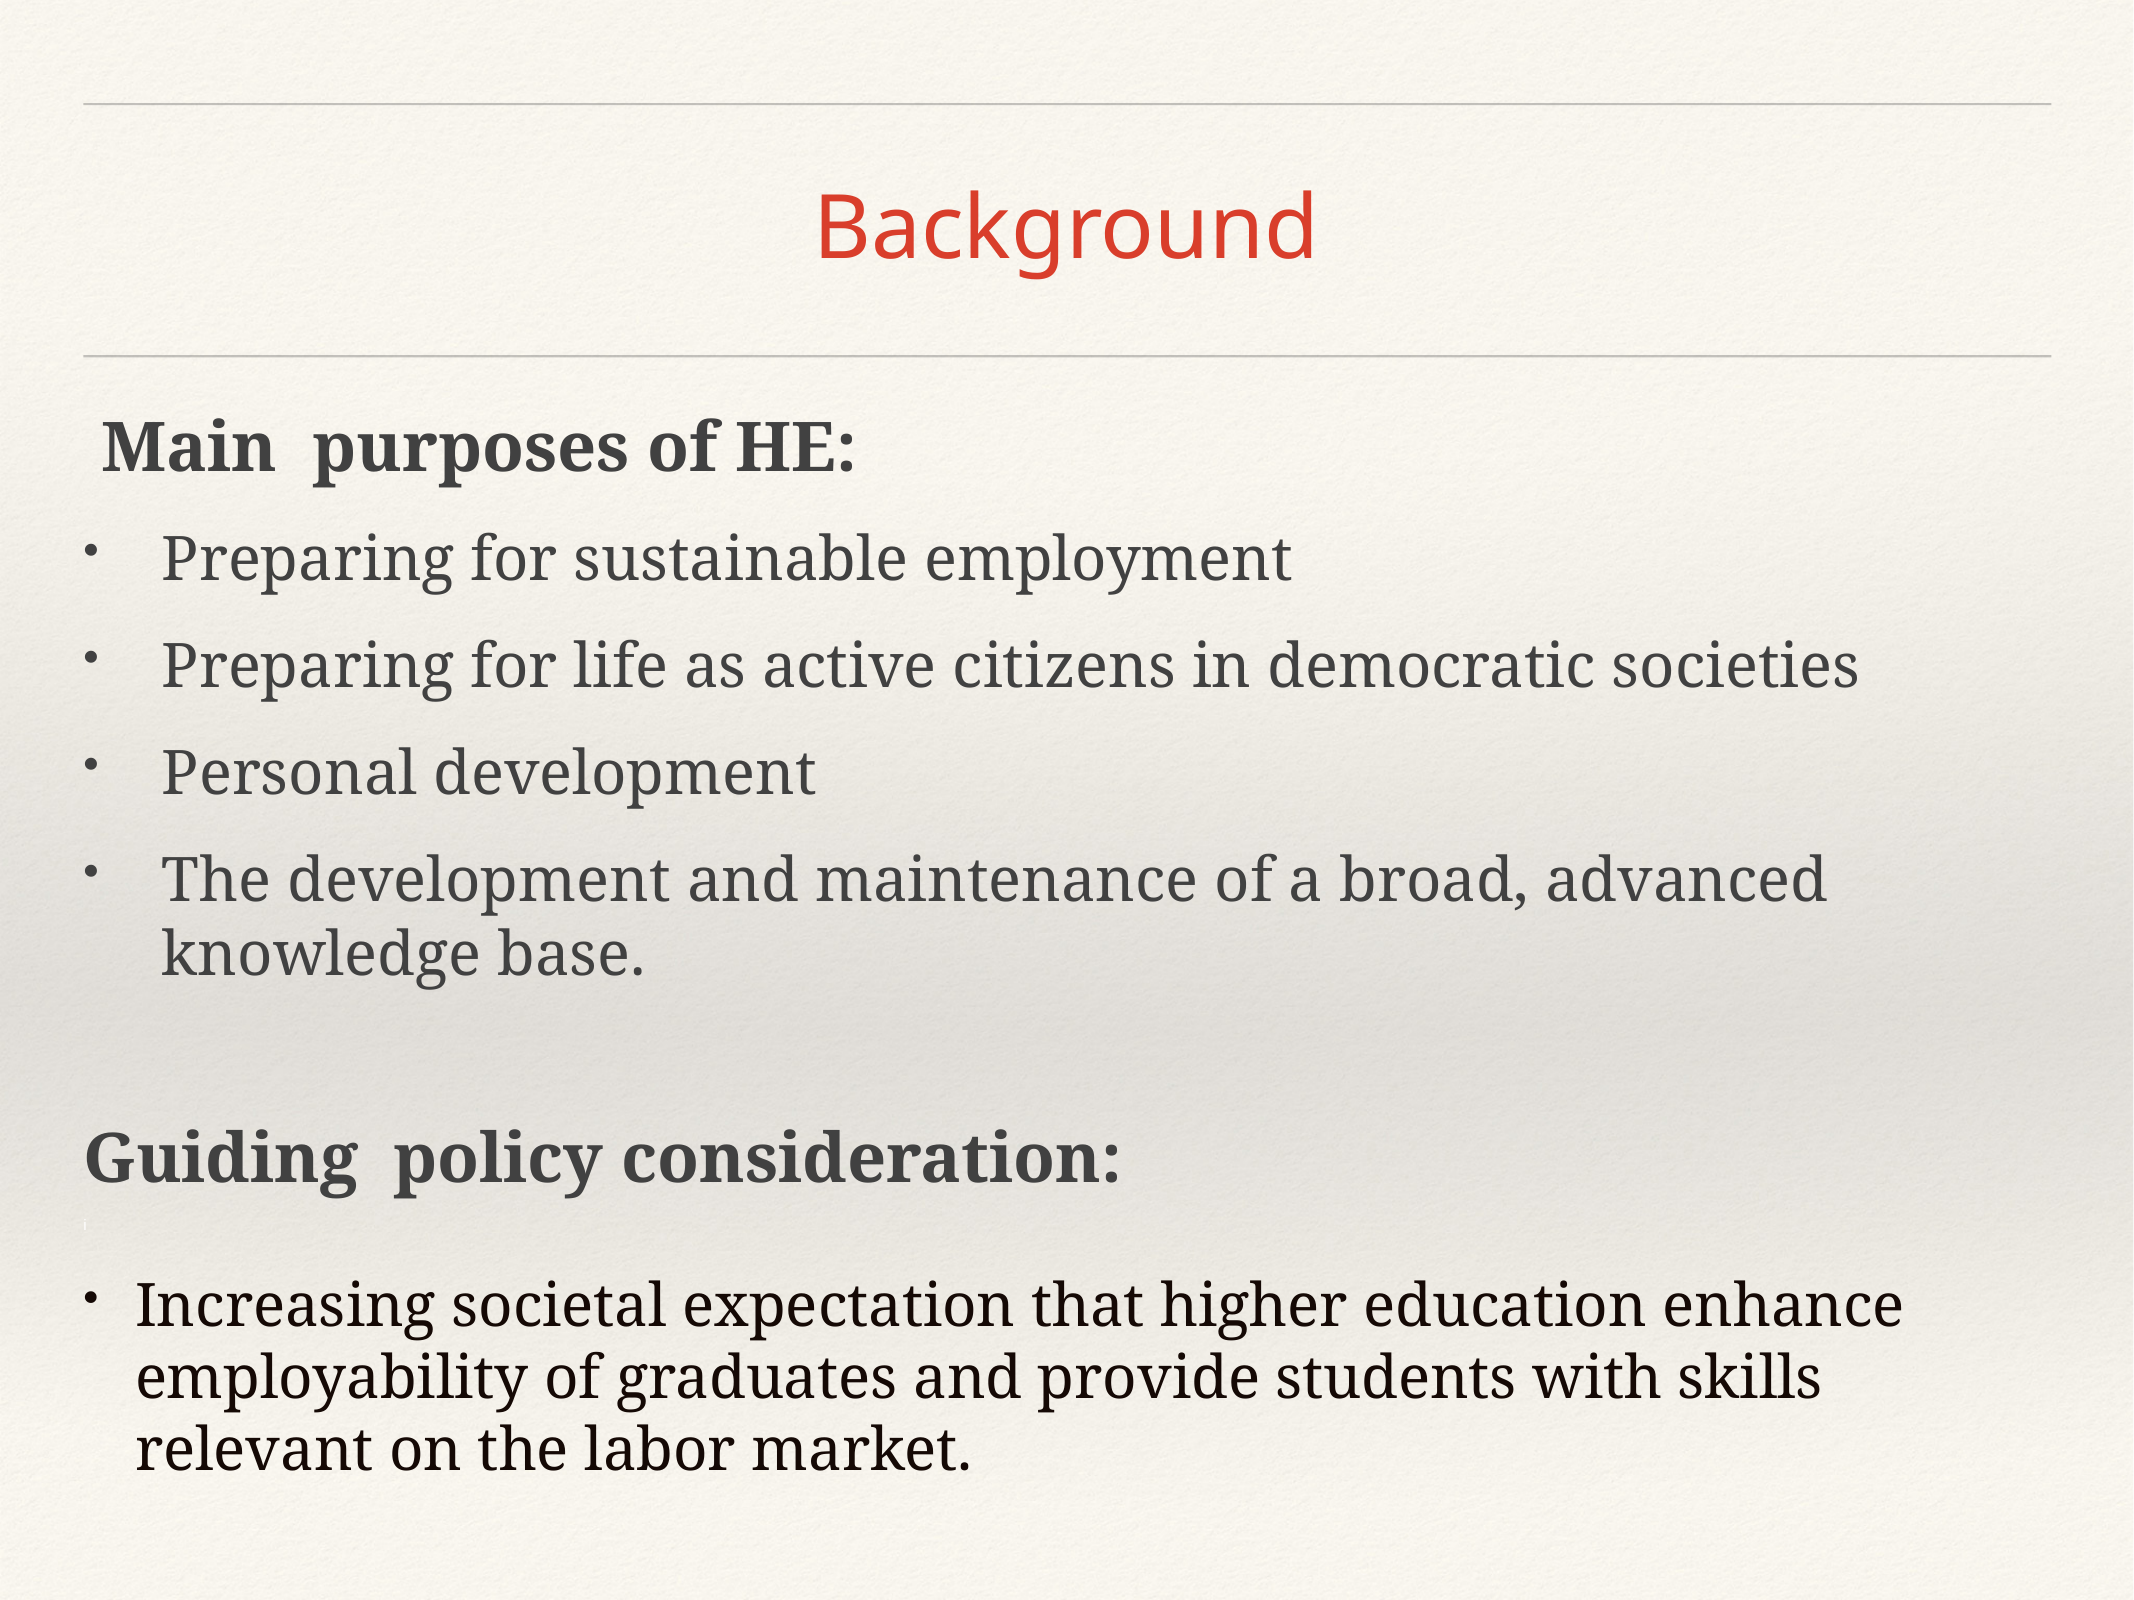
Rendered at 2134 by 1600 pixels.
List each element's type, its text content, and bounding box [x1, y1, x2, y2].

picture [0, 0, 2134, 1600]
title Background [82, 129, 2051, 331]
list Main purposes of HE: Preparing for sustainable employment Preparing for life as active citizens in democratic societies Personal development The development and maintenance of a broad, advanced knowledge base. Guiding policy consideration: i Increasing societal expectation that higher education enhance employability of graduates and provide students with skills relevant on the labor market. [82, 354, 2051, 1532]
